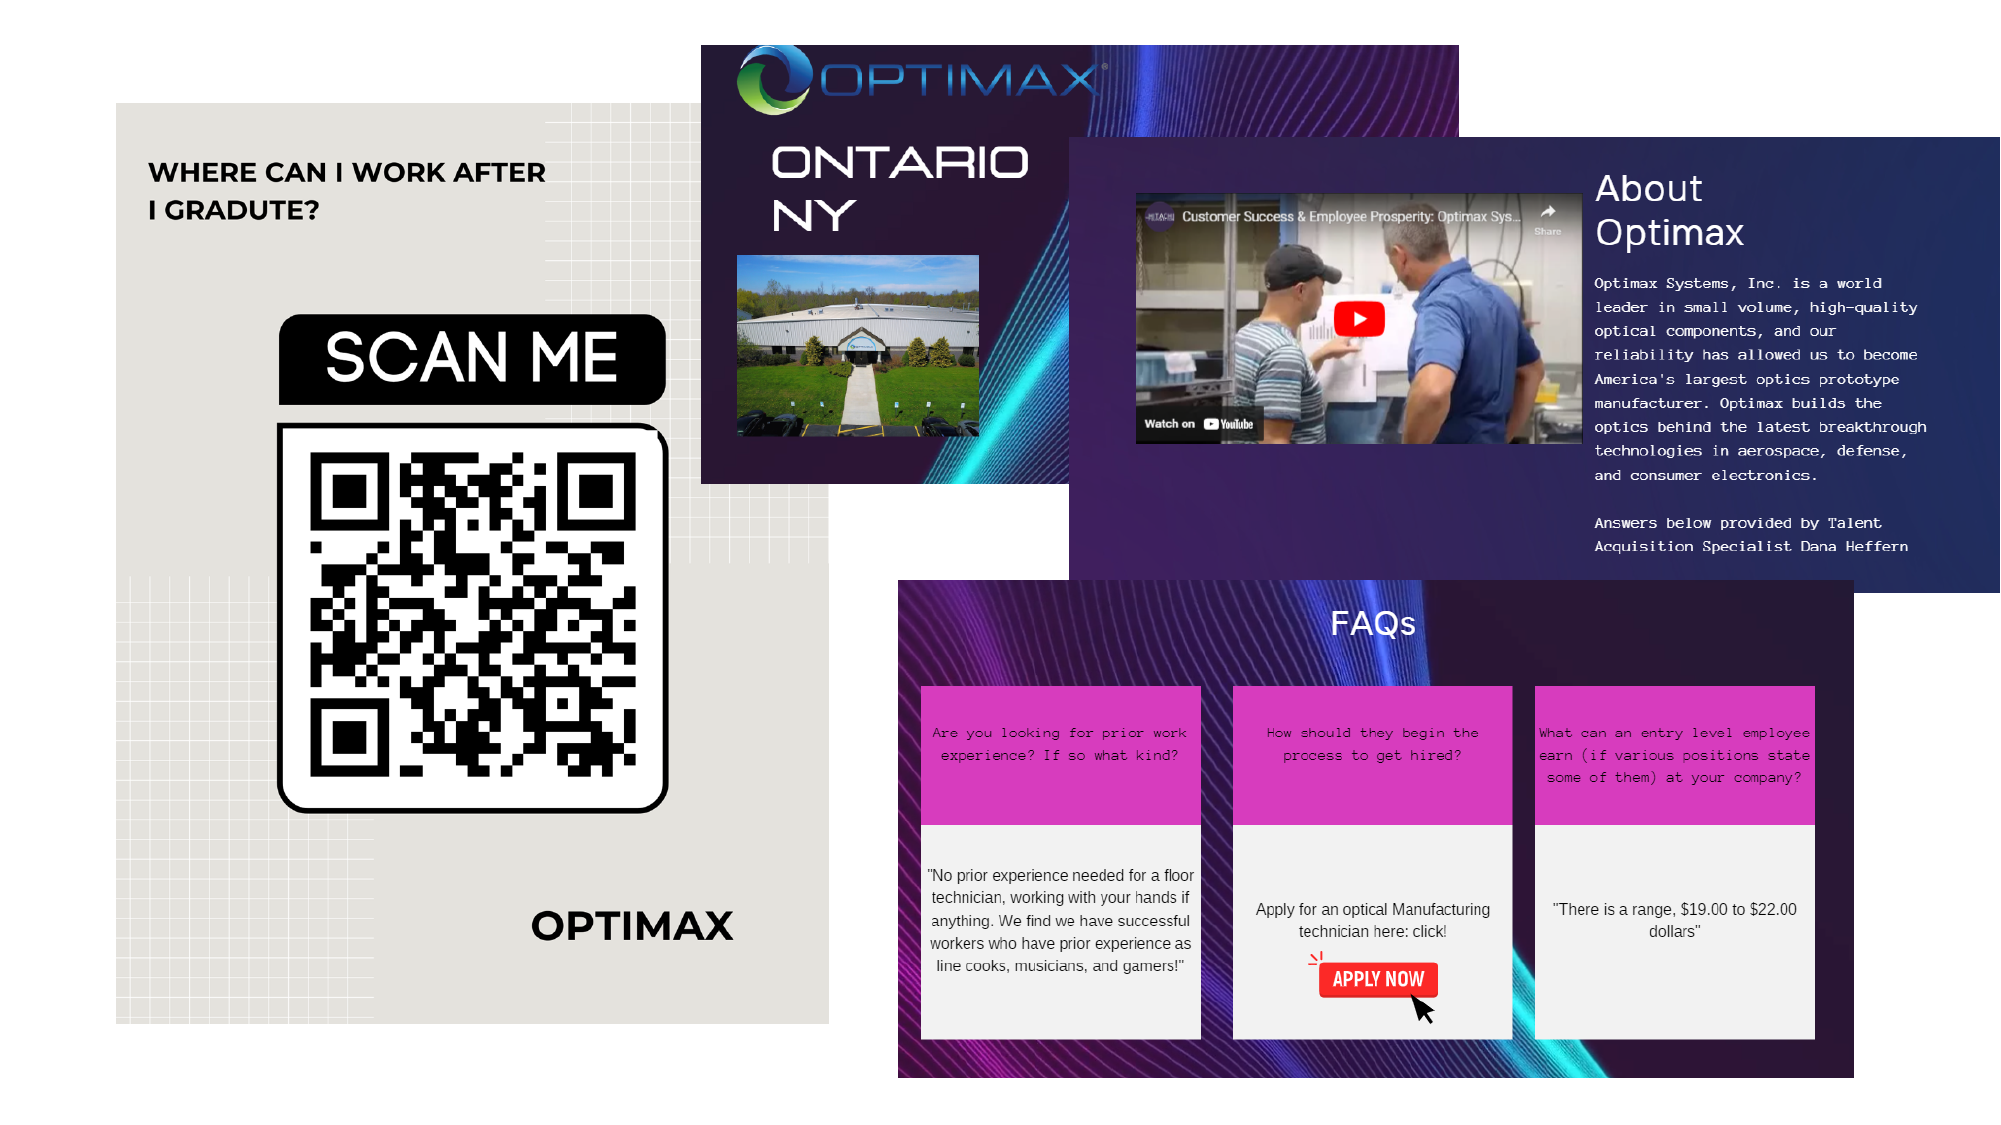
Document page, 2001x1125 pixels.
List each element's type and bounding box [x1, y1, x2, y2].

picture [1541, 1063, 1548, 1069]
picture [116, 45, 2000, 1078]
